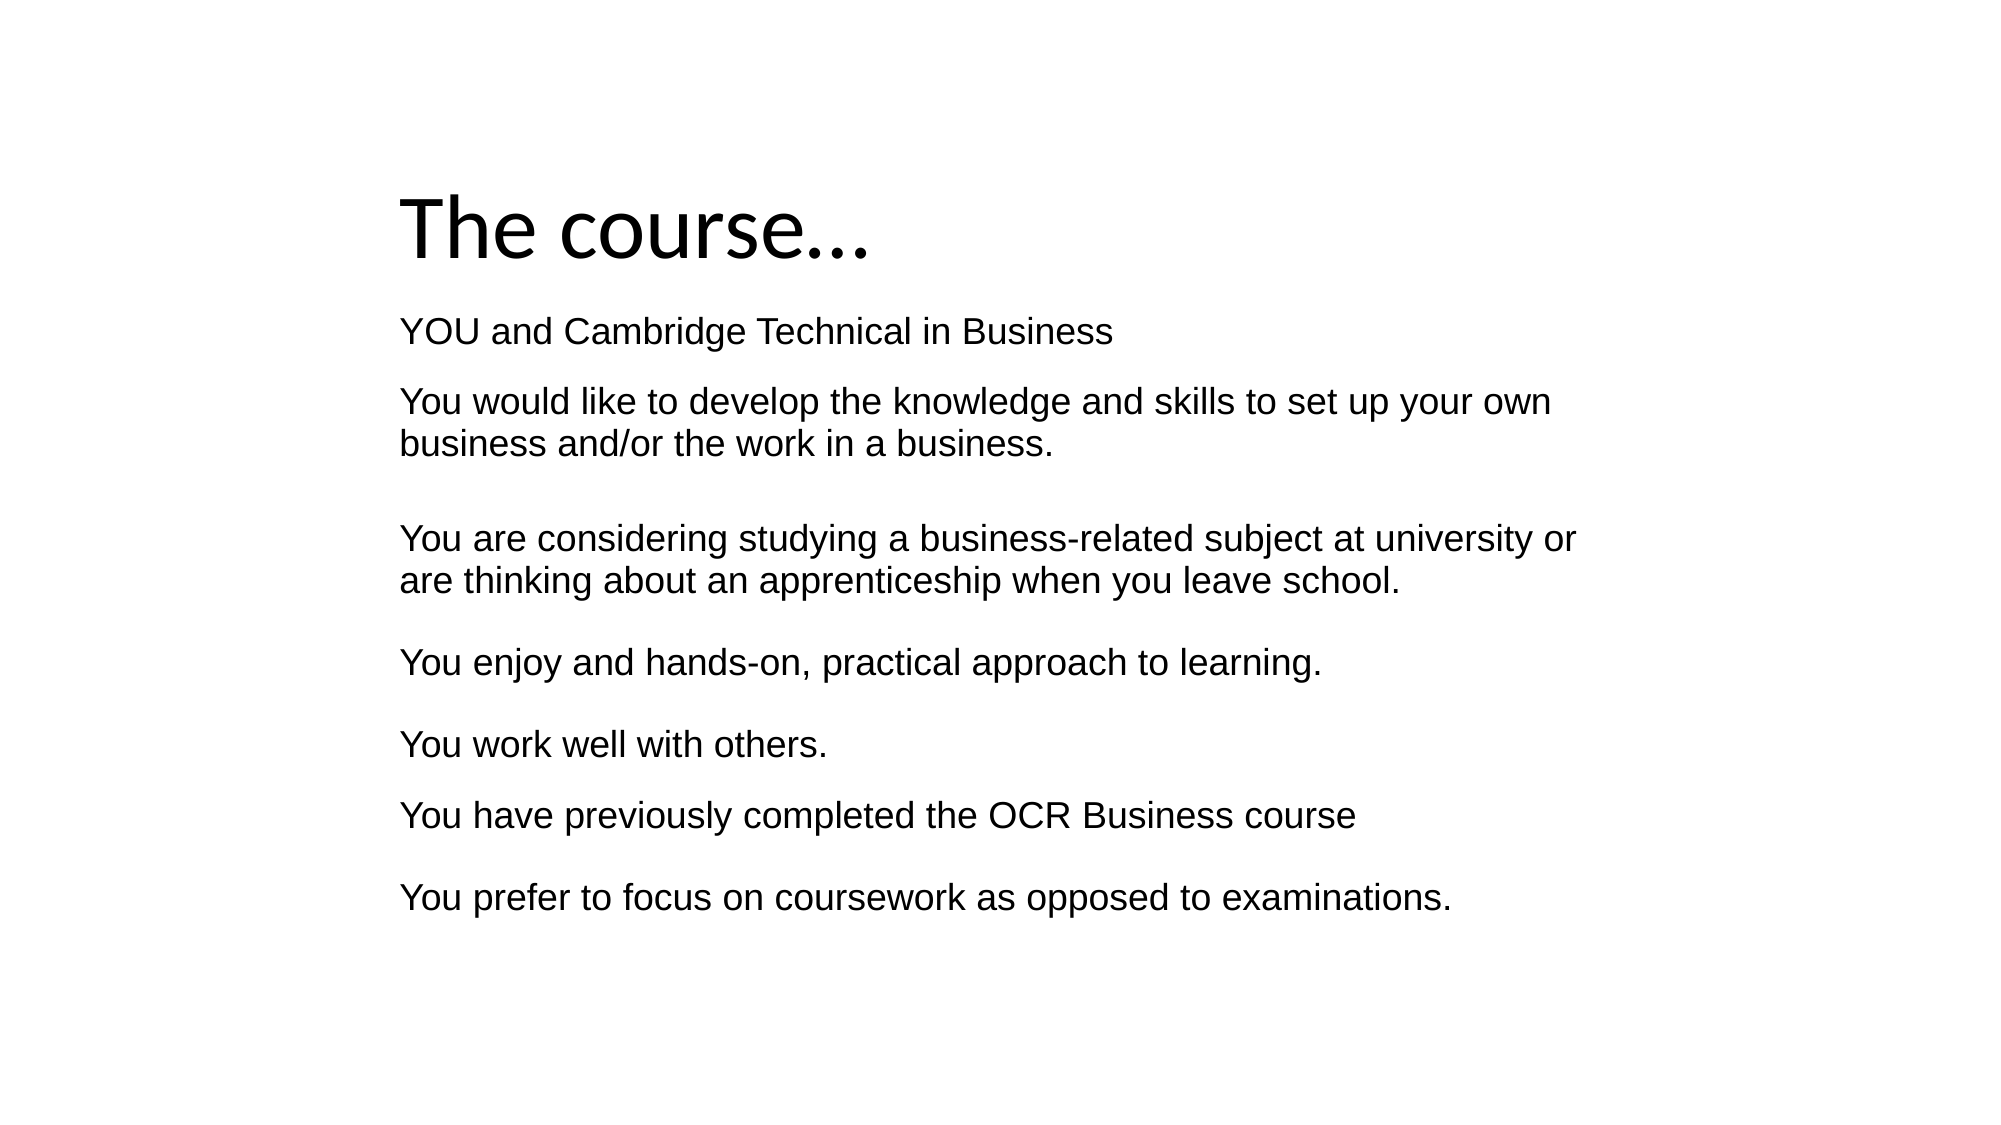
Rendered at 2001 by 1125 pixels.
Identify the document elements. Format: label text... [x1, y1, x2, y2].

table_cell You would like to develop the knowledge and skills to set up your own business and/or the work in a business. [385, 373, 1623, 510]
table_cell You are considering studying a business-related subject at university or are thinking about an apprenticeship when you leave school. [385, 510, 1623, 633]
table_cell You work well with others. [385, 716, 1623, 787]
table_header YOU and Cambridge Technical in Business [385, 303, 1623, 373]
table_cell You prefer to focus on coursework as opposed to examinations. [385, 869, 1623, 940]
title The course… [384, 47, 1623, 285]
table_cell You enjoy and hands-on, practical approach to learning. [385, 633, 1623, 716]
table_cell You have previously completed the OCR Business course [385, 787, 1623, 869]
